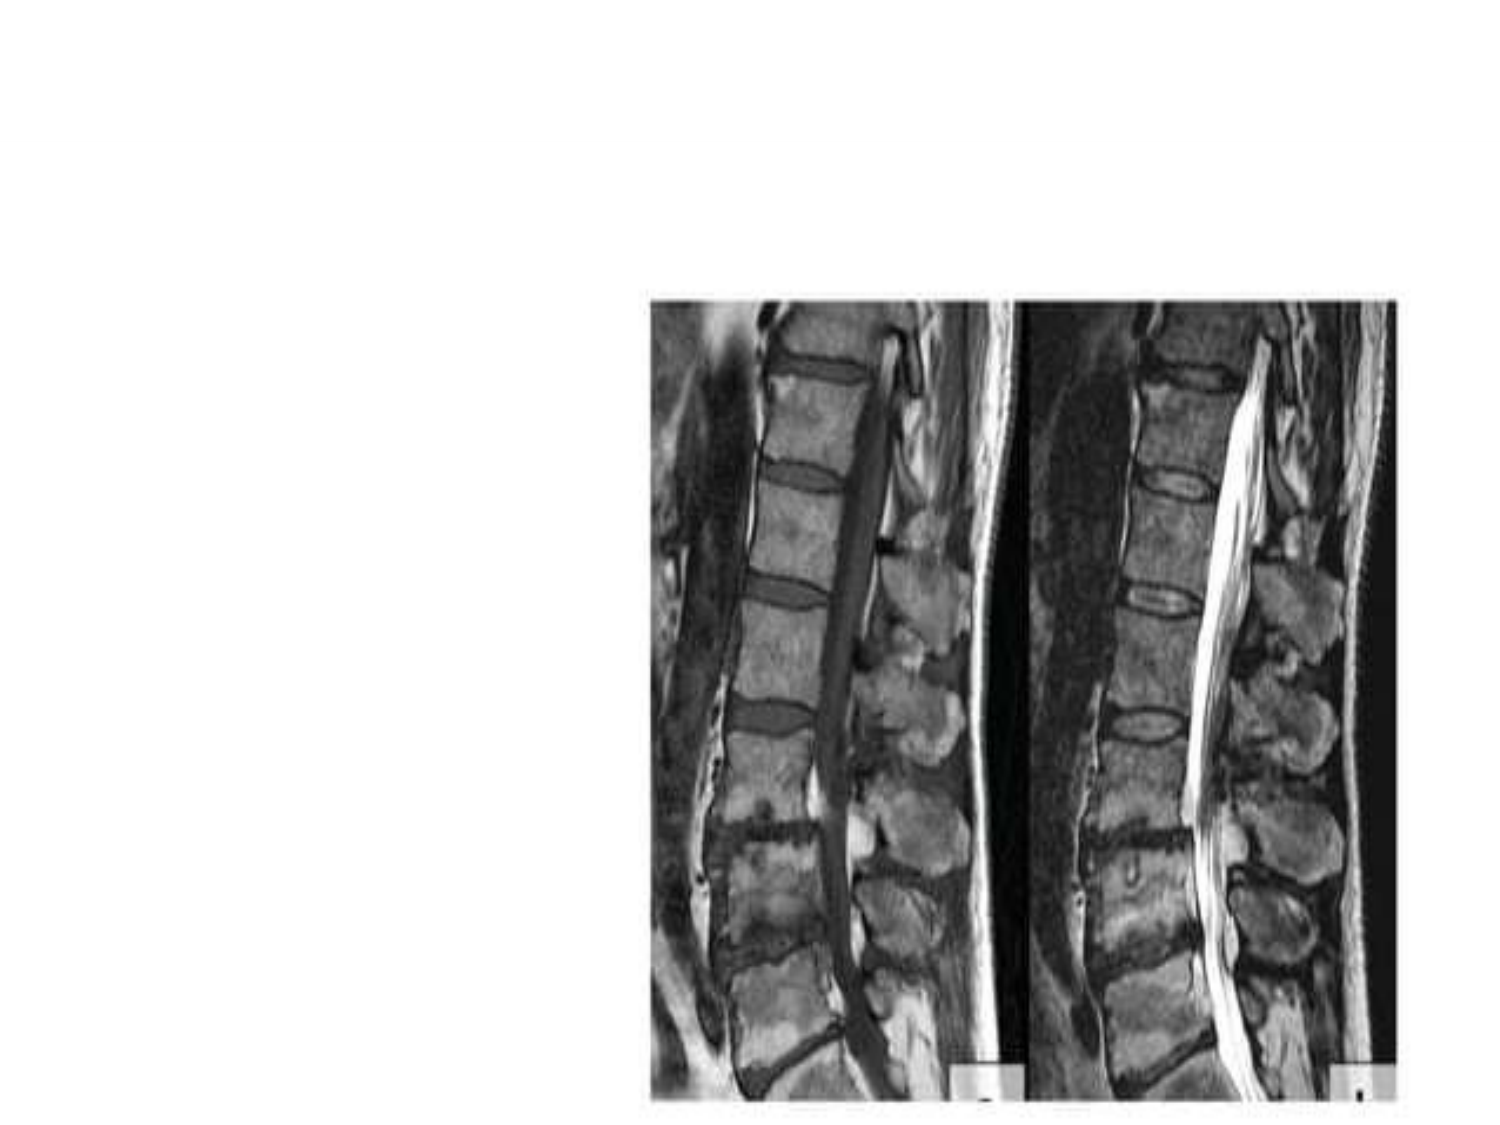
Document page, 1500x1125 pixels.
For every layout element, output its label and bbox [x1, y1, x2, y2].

picture [0, 139, 1500, 1125]
